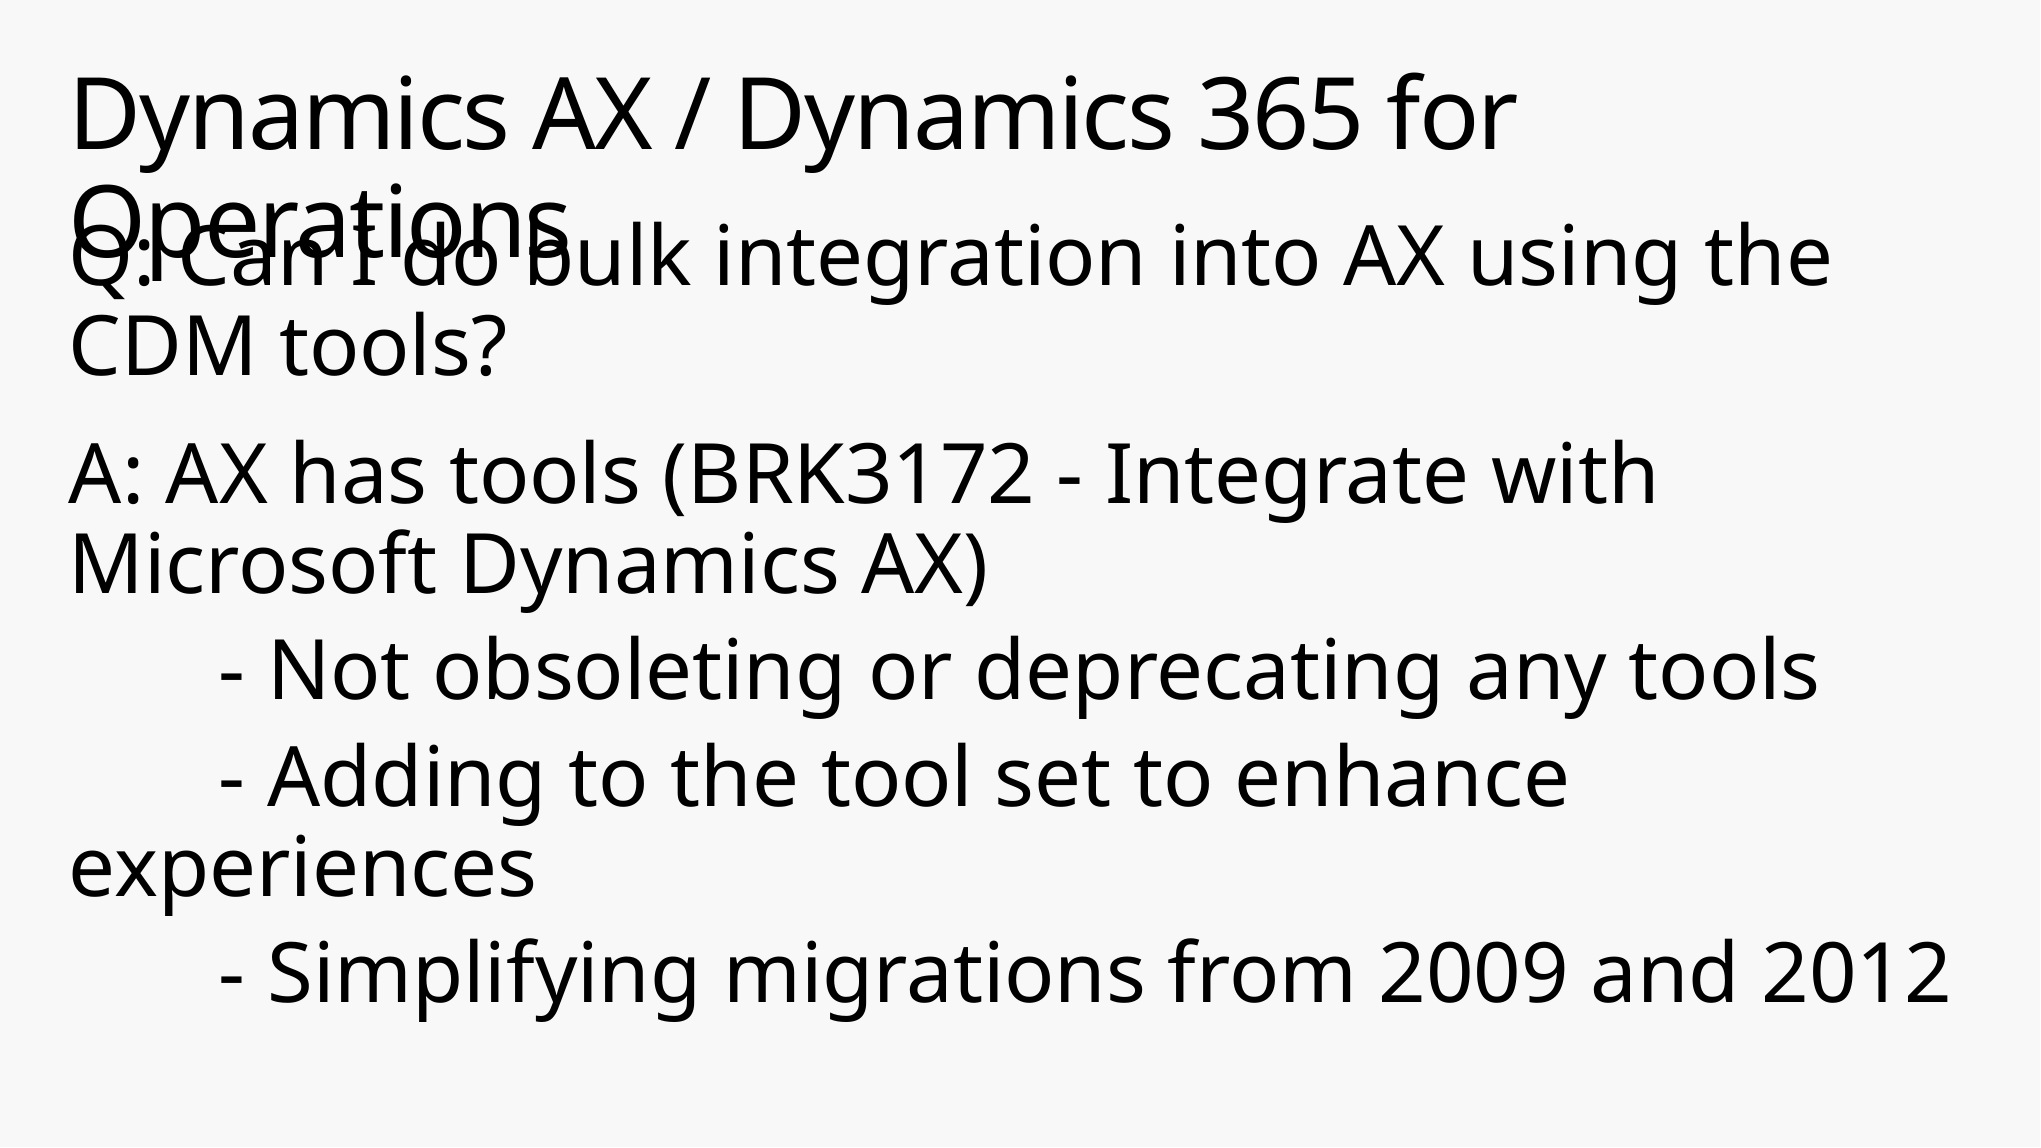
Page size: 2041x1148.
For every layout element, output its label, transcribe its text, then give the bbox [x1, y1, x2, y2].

title Dynamics AX / Dynamics 365 for Operations [45, 48, 1996, 198]
list Q: Can I do bulk integration into AX using the CDM tools? A: AX has tools (BRK3172 - Integrate with Microsoft Dynamics AX) - Not obsoleting or deprecating any tools - Adding to the tool set to enhance experiences - Simplifying migrations from 2009 and 2012 [45, 198, 1996, 964]
